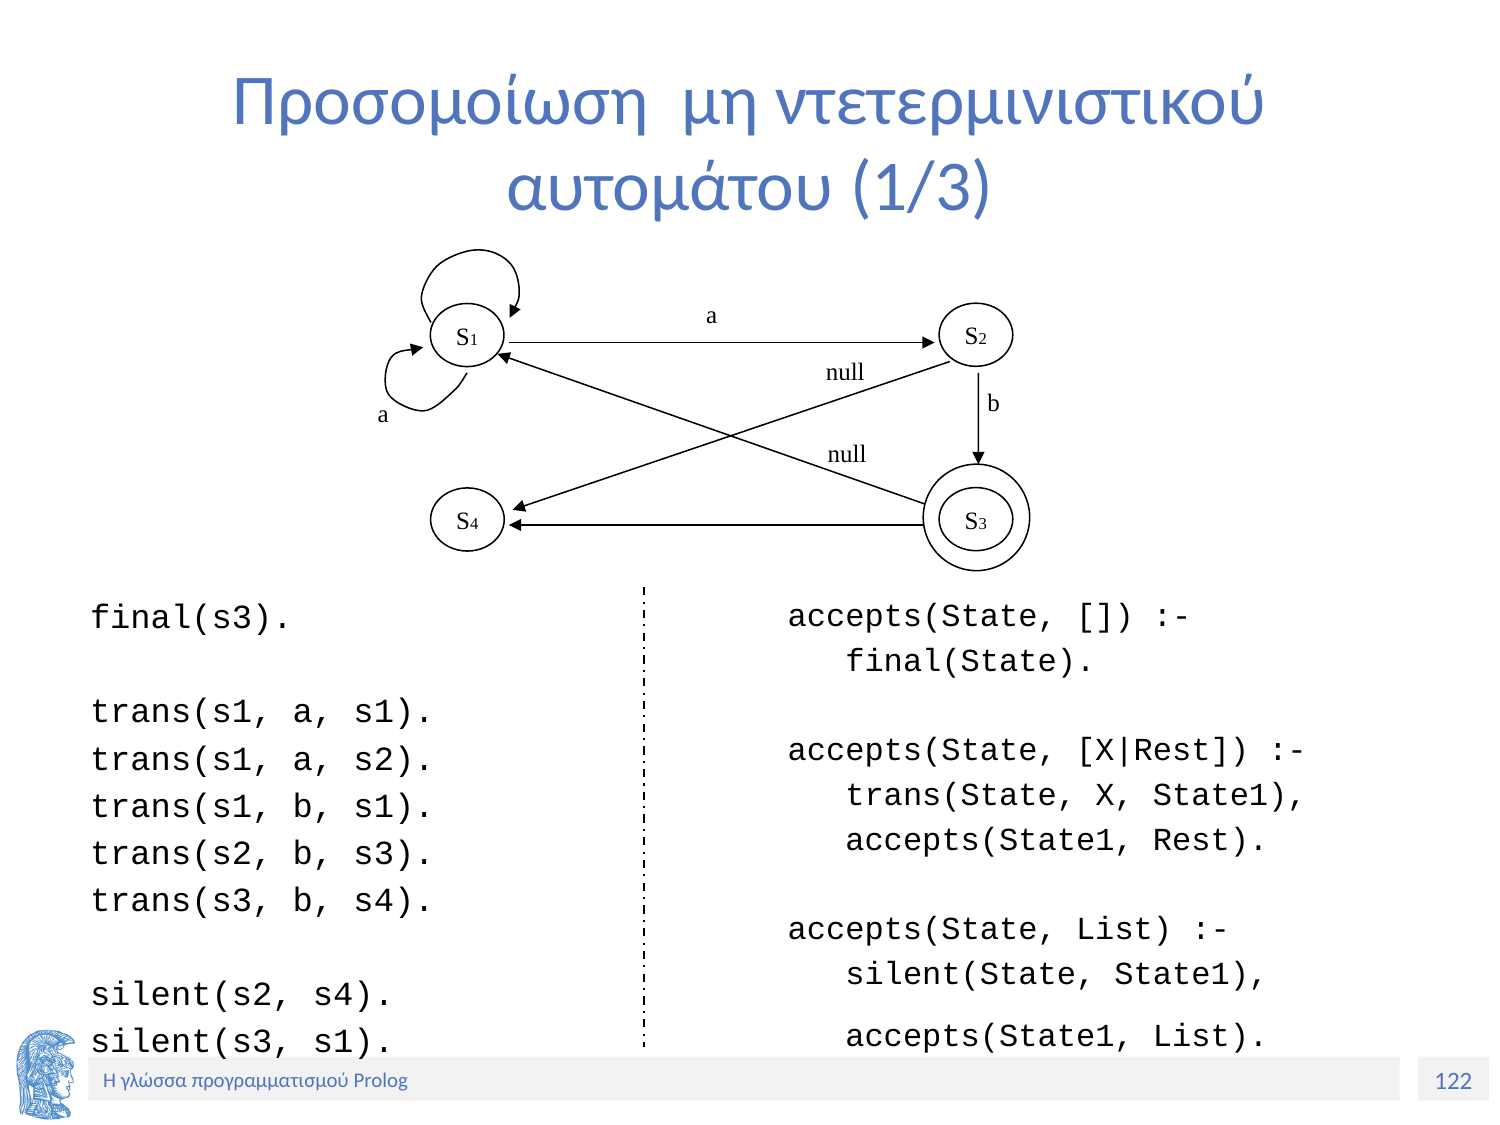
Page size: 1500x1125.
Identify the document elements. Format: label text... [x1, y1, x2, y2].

list accepts(State, []) :- final(State). accepts(State, [X|Rest]) :- trans(State, X, State1), accepts(State1, Rest). accepts(State, List) :- silent(State, State1), accepts(State1, List). [772, 587, 1425, 1071]
list final(s3). trans(s1, a, s1). trans(s1, a, s2). trans(s1, b, s1). trans(s2, b, s3). trans(s3, b, s4). silent(s2, s4). silent(s3, s1). [75, 587, 505, 1071]
title Προσομοίωση μη ντετερμινιστικού αυτομάτου (1/3) [75, 45, 1425, 233]
picture [9, 1026, 81, 1120]
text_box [362, 248, 1034, 571]
